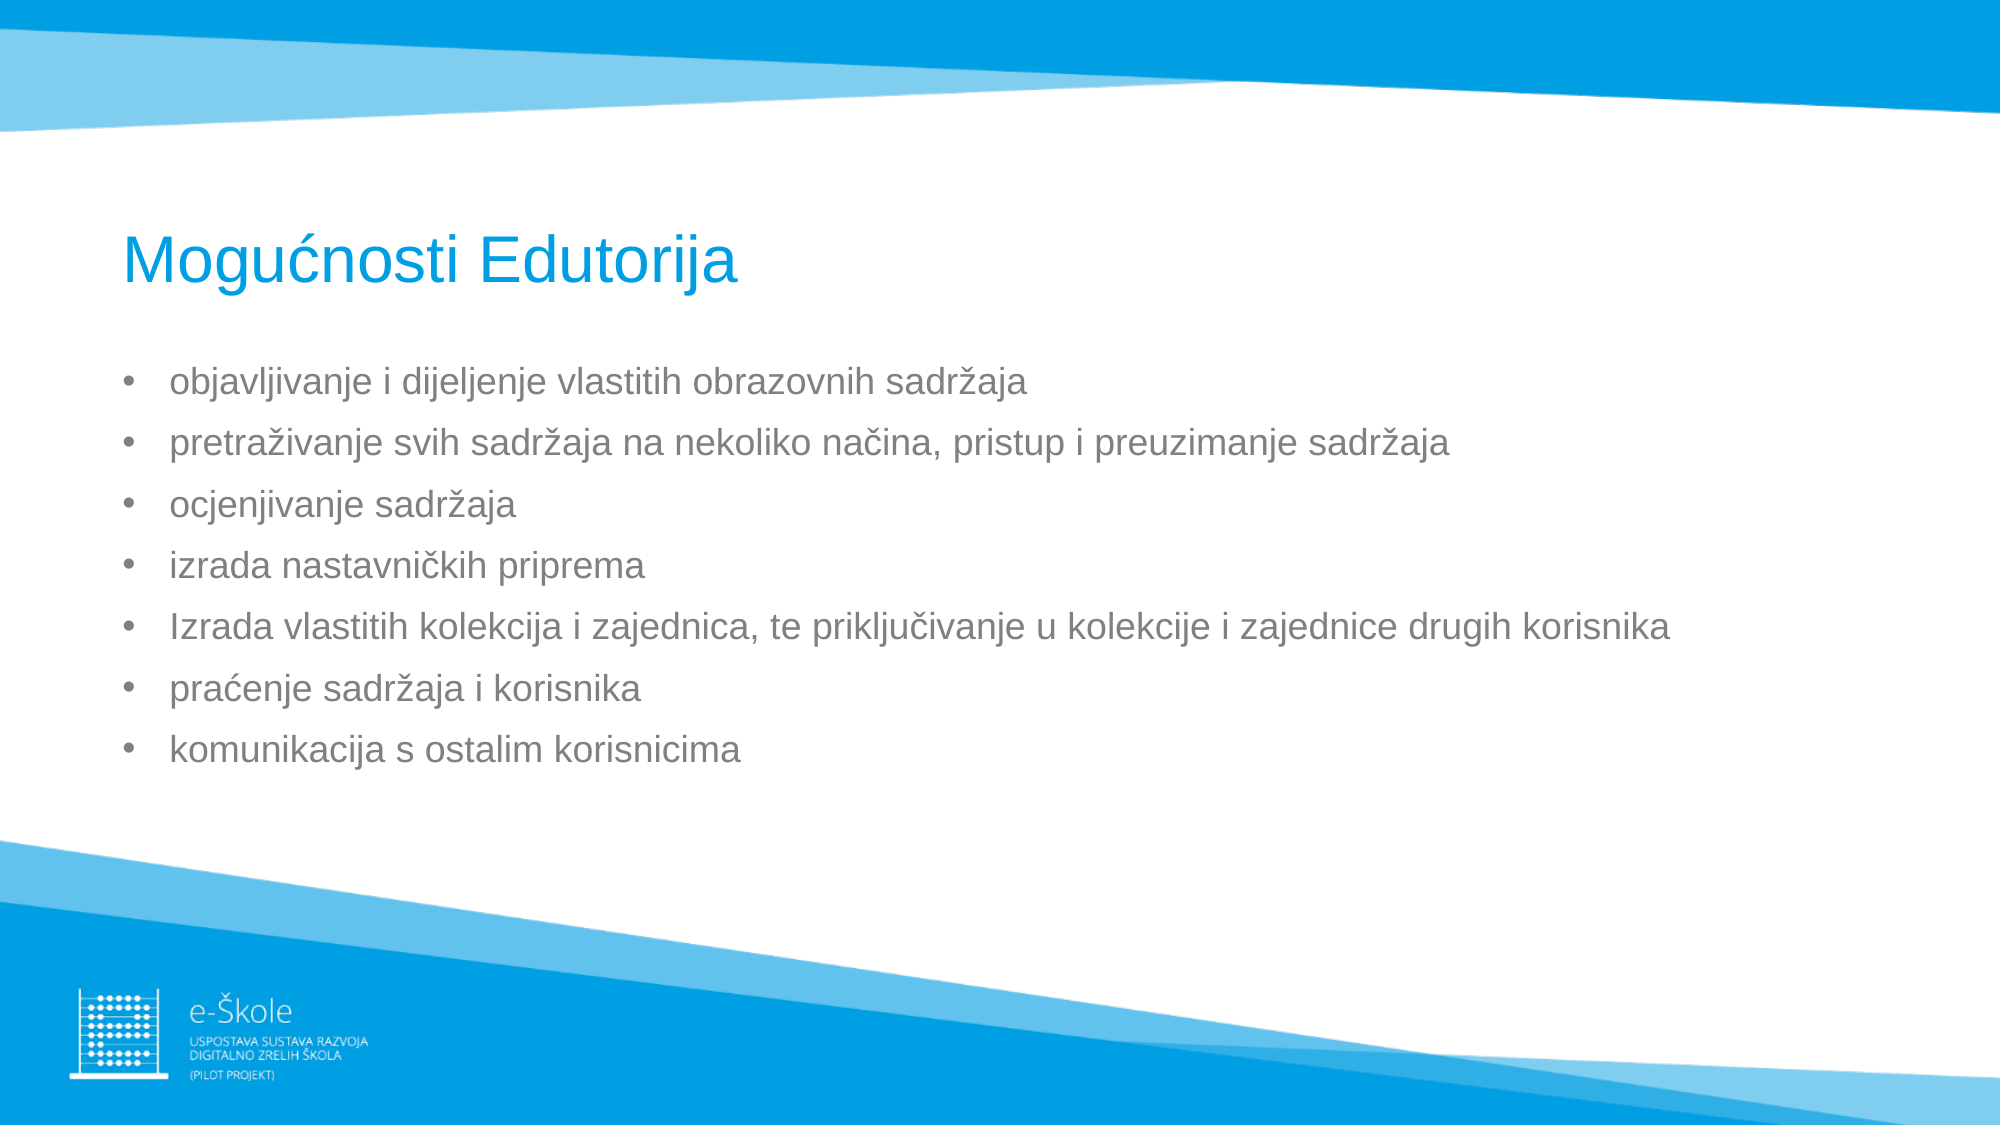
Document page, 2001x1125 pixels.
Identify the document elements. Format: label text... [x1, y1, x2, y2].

picture [197, 1052, 204, 1059]
picture [240, 1053, 247, 1059]
picture [278, 1011, 291, 1018]
picture [221, 1037, 236, 1045]
picture [237, 999, 243, 1022]
title Mogućnosti Edutorija [107, 217, 1833, 305]
picture [0, 29, 2000, 1125]
picture [191, 1008, 204, 1018]
picture [70, 989, 168, 1079]
picture [204, 1037, 210, 1045]
list objavljivanje i dijeljenje vlastitih obrazovnih sadržaja pretraživanje svih sadržaja na nekoliko načina, pristup i preuzimanje sadržaja ocjenjivanje sadržaja izrada nastavničkih priprema Izrada vlastitih kolekcija i zajednica, te priključivanje u kolekcije i zajednice drugih korisnika praćenje sadržaja i korisnika komunikacija s ostalim korisnicima [107, 354, 1833, 804]
picture [223, 996, 231, 1001]
picture [355, 1038, 361, 1046]
picture [223, 1051, 231, 1059]
